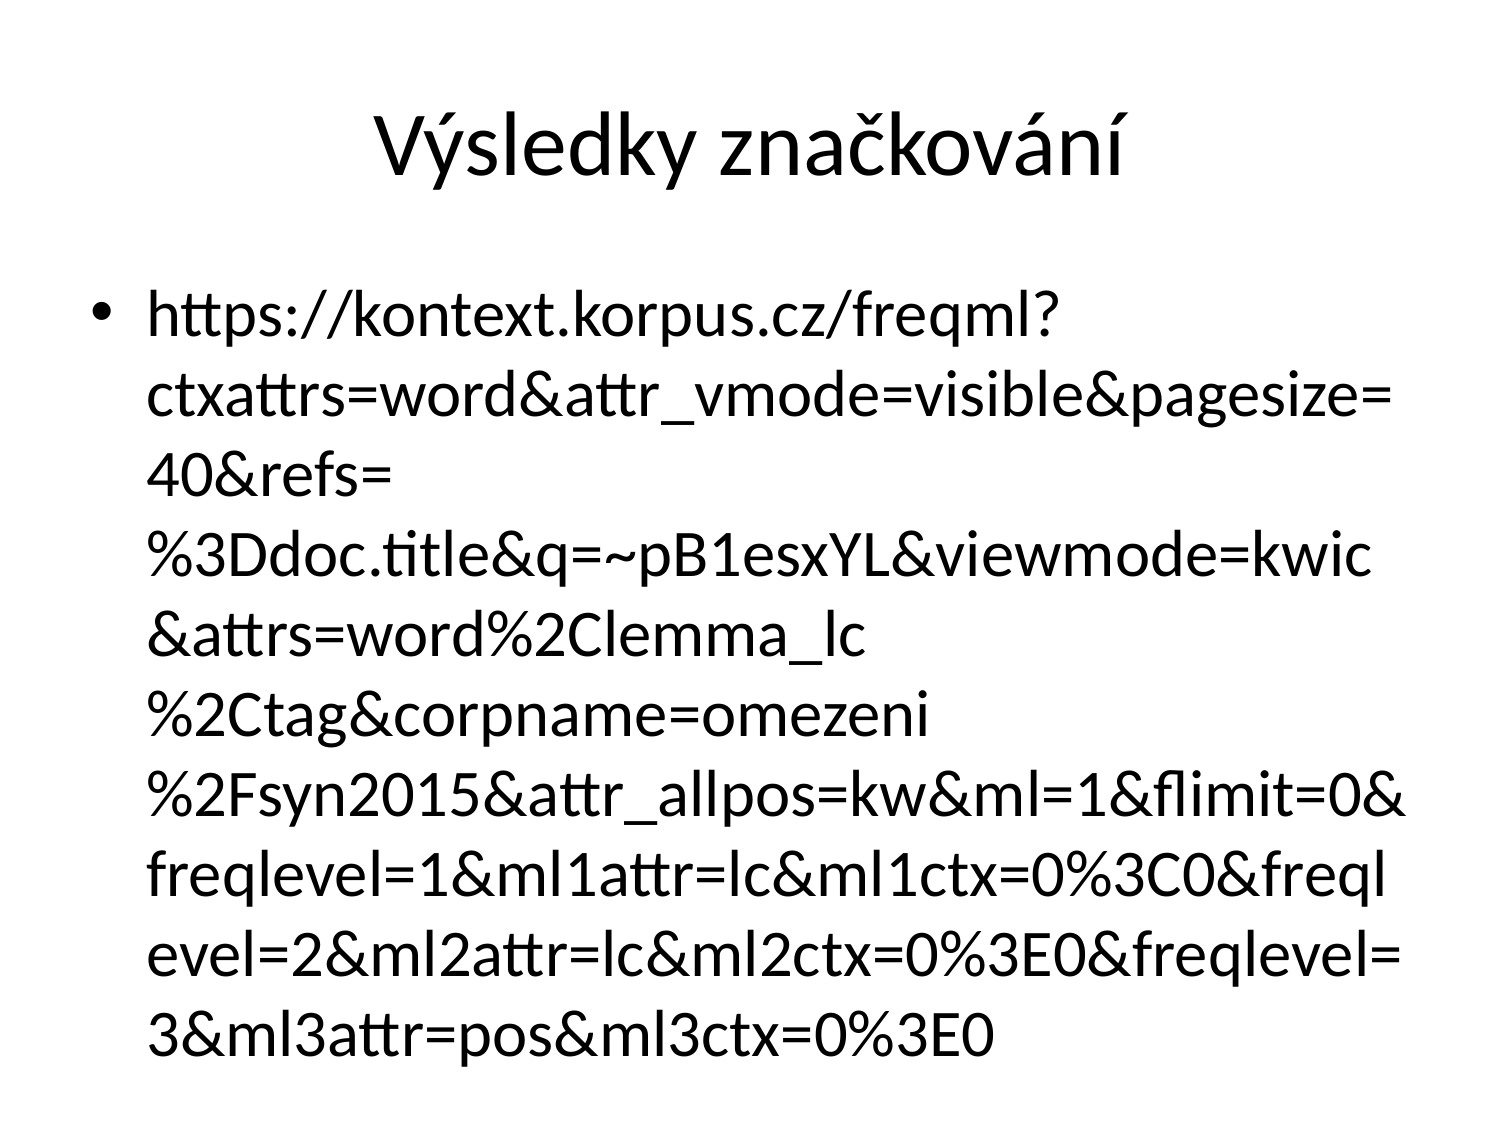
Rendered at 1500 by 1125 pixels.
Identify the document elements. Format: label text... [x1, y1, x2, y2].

title Výsledky značkování [75, 45, 1425, 233]
list https://kontext.korpus.cz/freqml?ctxattrs=word&attr_vmode=visible&pagesize=40&refs=%3Ddoc.title&q=~pB1esxYL&viewmode=kwic&attrs=word%2Clemma_lc%2Ctag&corpname=omezeni%2Fsyn2015&attr_allpos=kw&ml=1&flimit=0&freqlevel=1&ml1attr=lc&ml1ctx=0%3C0&freqlevel=2&ml2attr=lc&ml2ctx=0%3E0&freqlevel=3&ml3attr=pos&ml3ctx=0%3E0 [75, 262, 1425, 1005]
